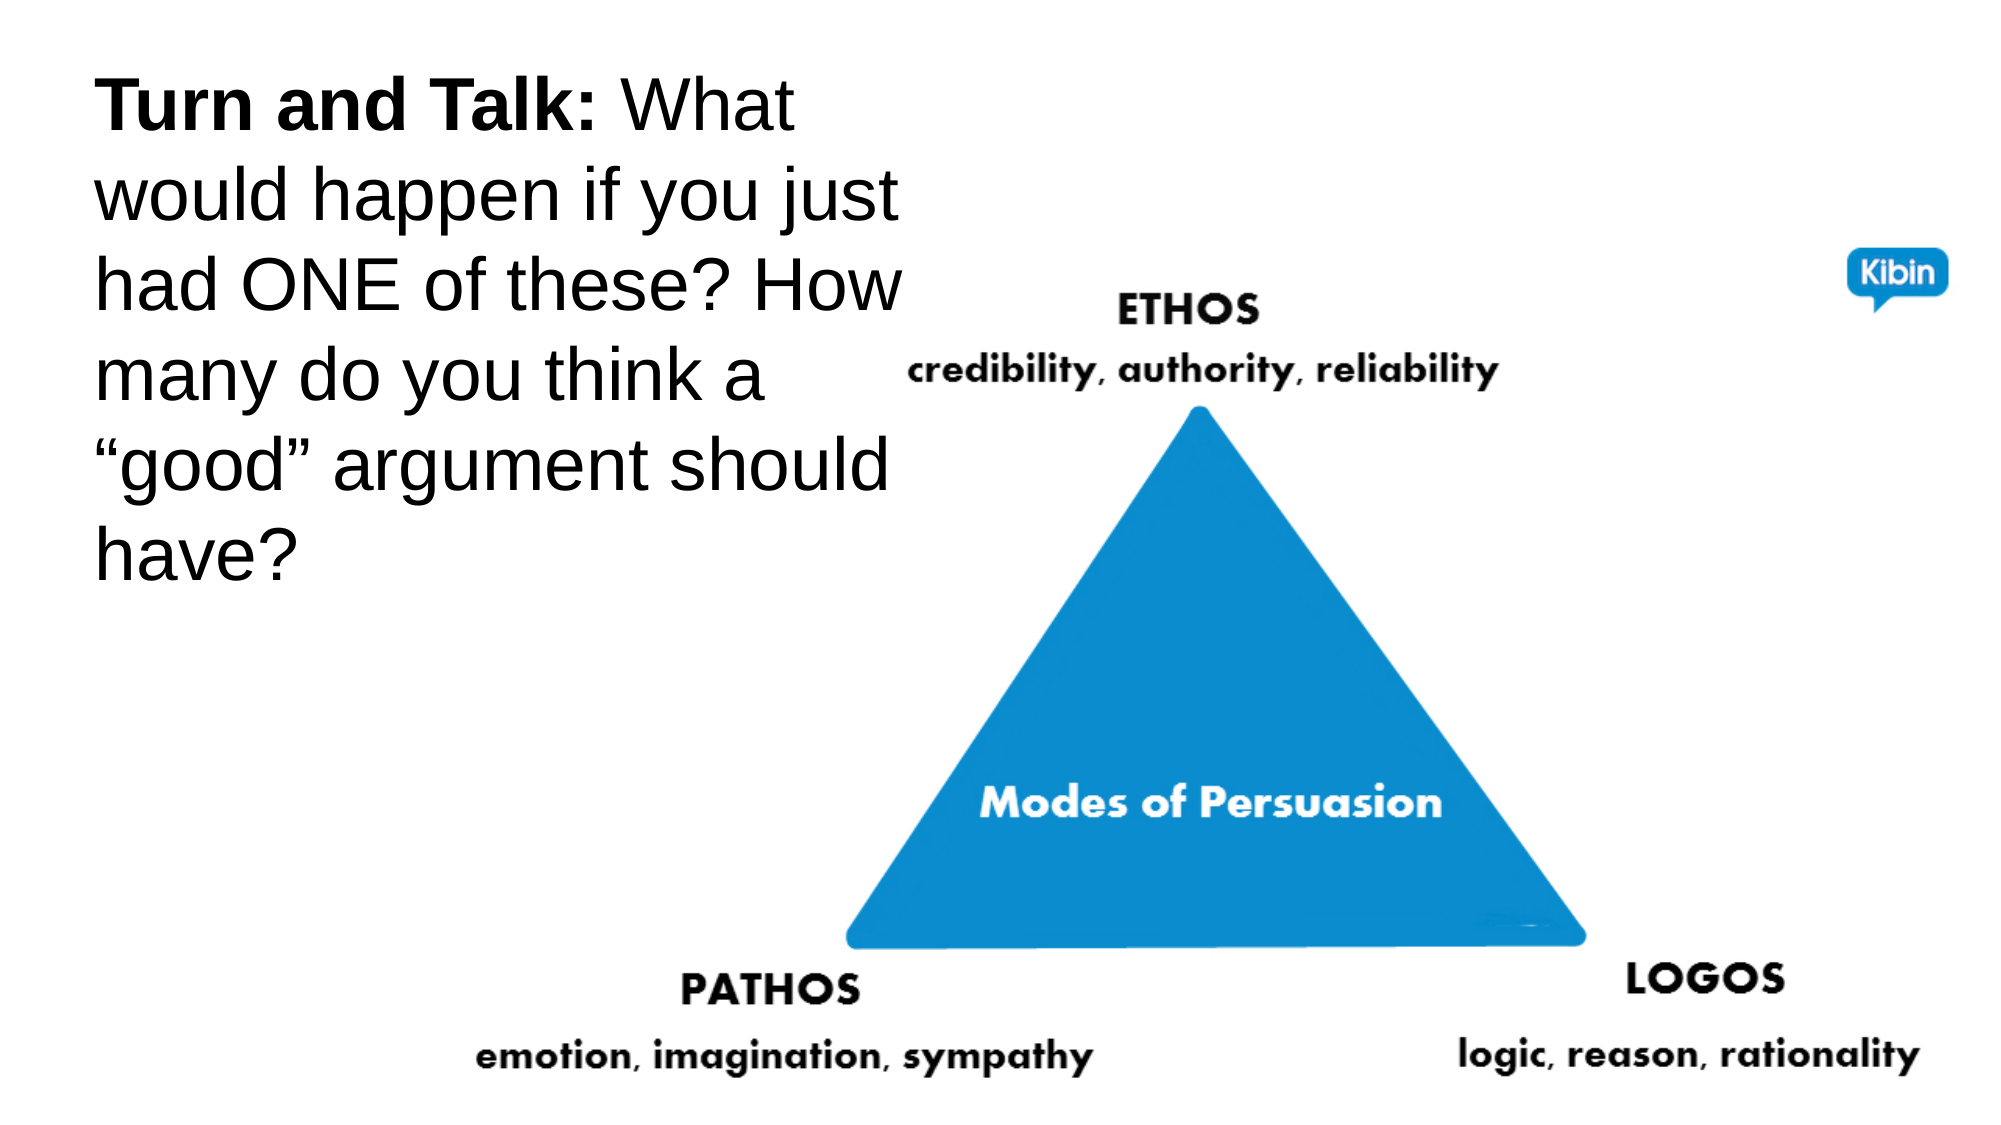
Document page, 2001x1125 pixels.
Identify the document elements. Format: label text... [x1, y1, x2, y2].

text_box Turn and Talk: What would happen if you just had ONE of these? How many do you think a “good” argument should have? [79, 48, 993, 604]
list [450, 209, 1980, 1125]
